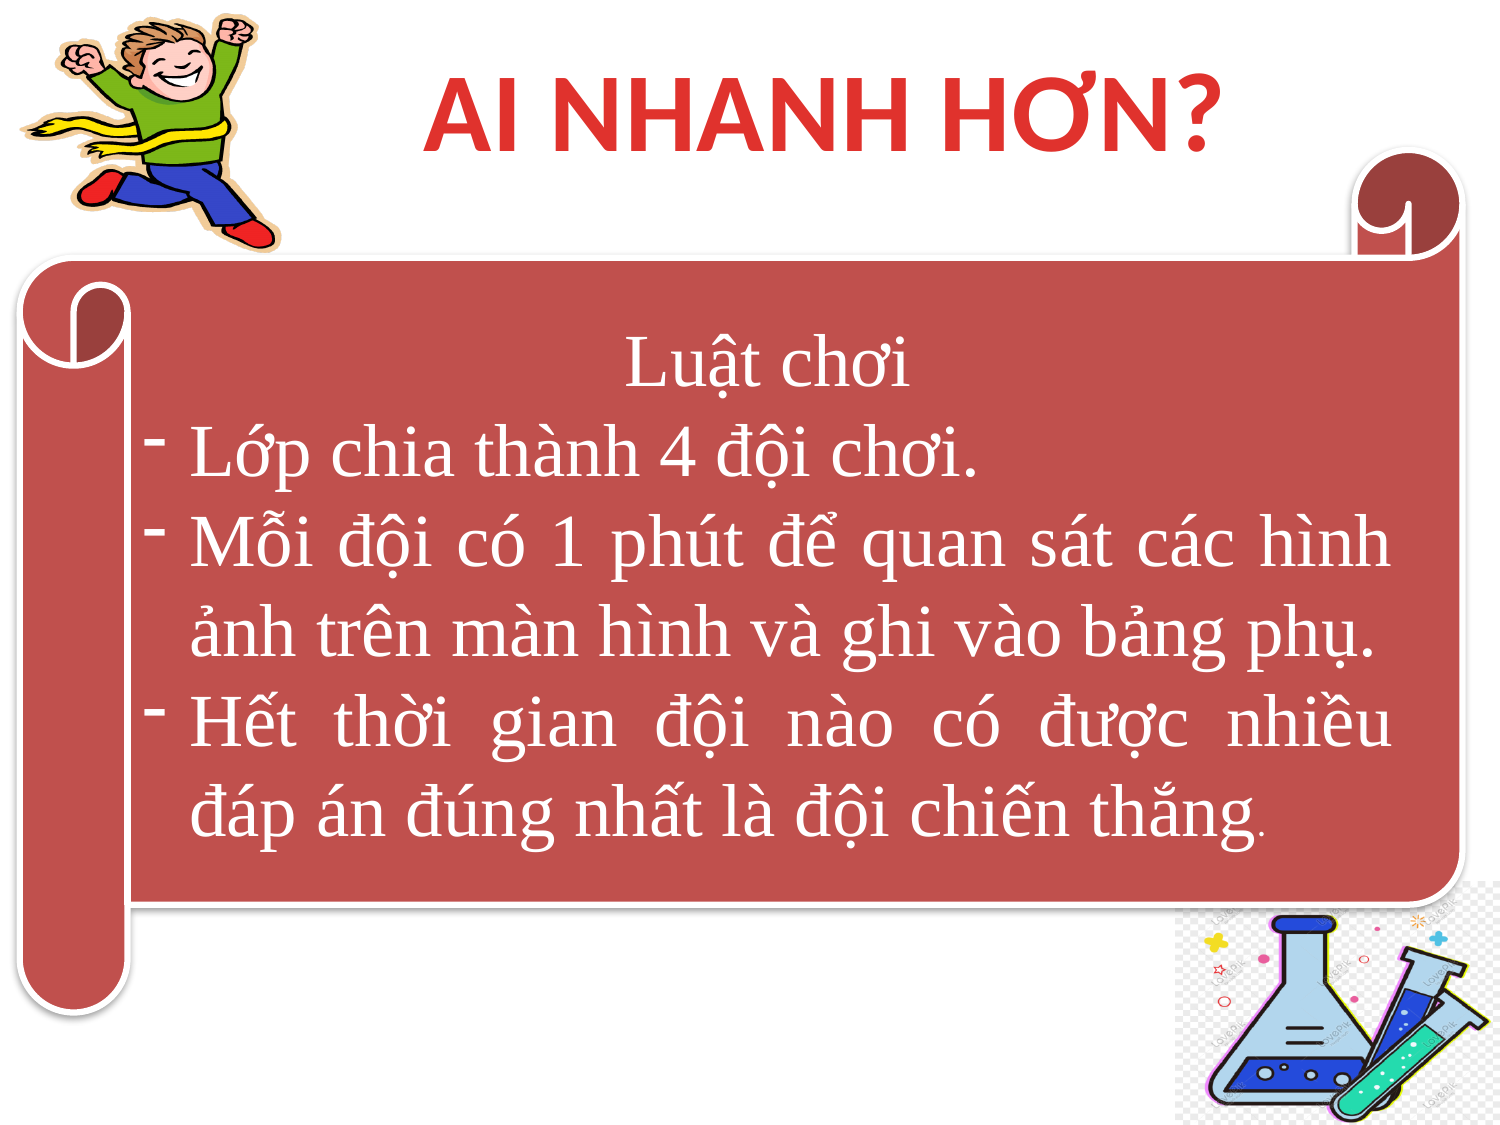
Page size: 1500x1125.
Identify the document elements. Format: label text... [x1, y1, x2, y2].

picture [1174, 881, 1500, 1125]
title AI NHANH HƠN? [150, 4, 1500, 208]
picture [19, 9, 285, 255]
text_box Luật chơi Lớp chia thành 4 đội chơi. Mỗi đội có 1 phút để quan sát các hình ảnh trên màn hình và ghi vào bảng phụ. Hết thời gian đội nào có được nhiều đáp án đúng nhất là đội chiến thắng. [16, 146, 1466, 1016]
